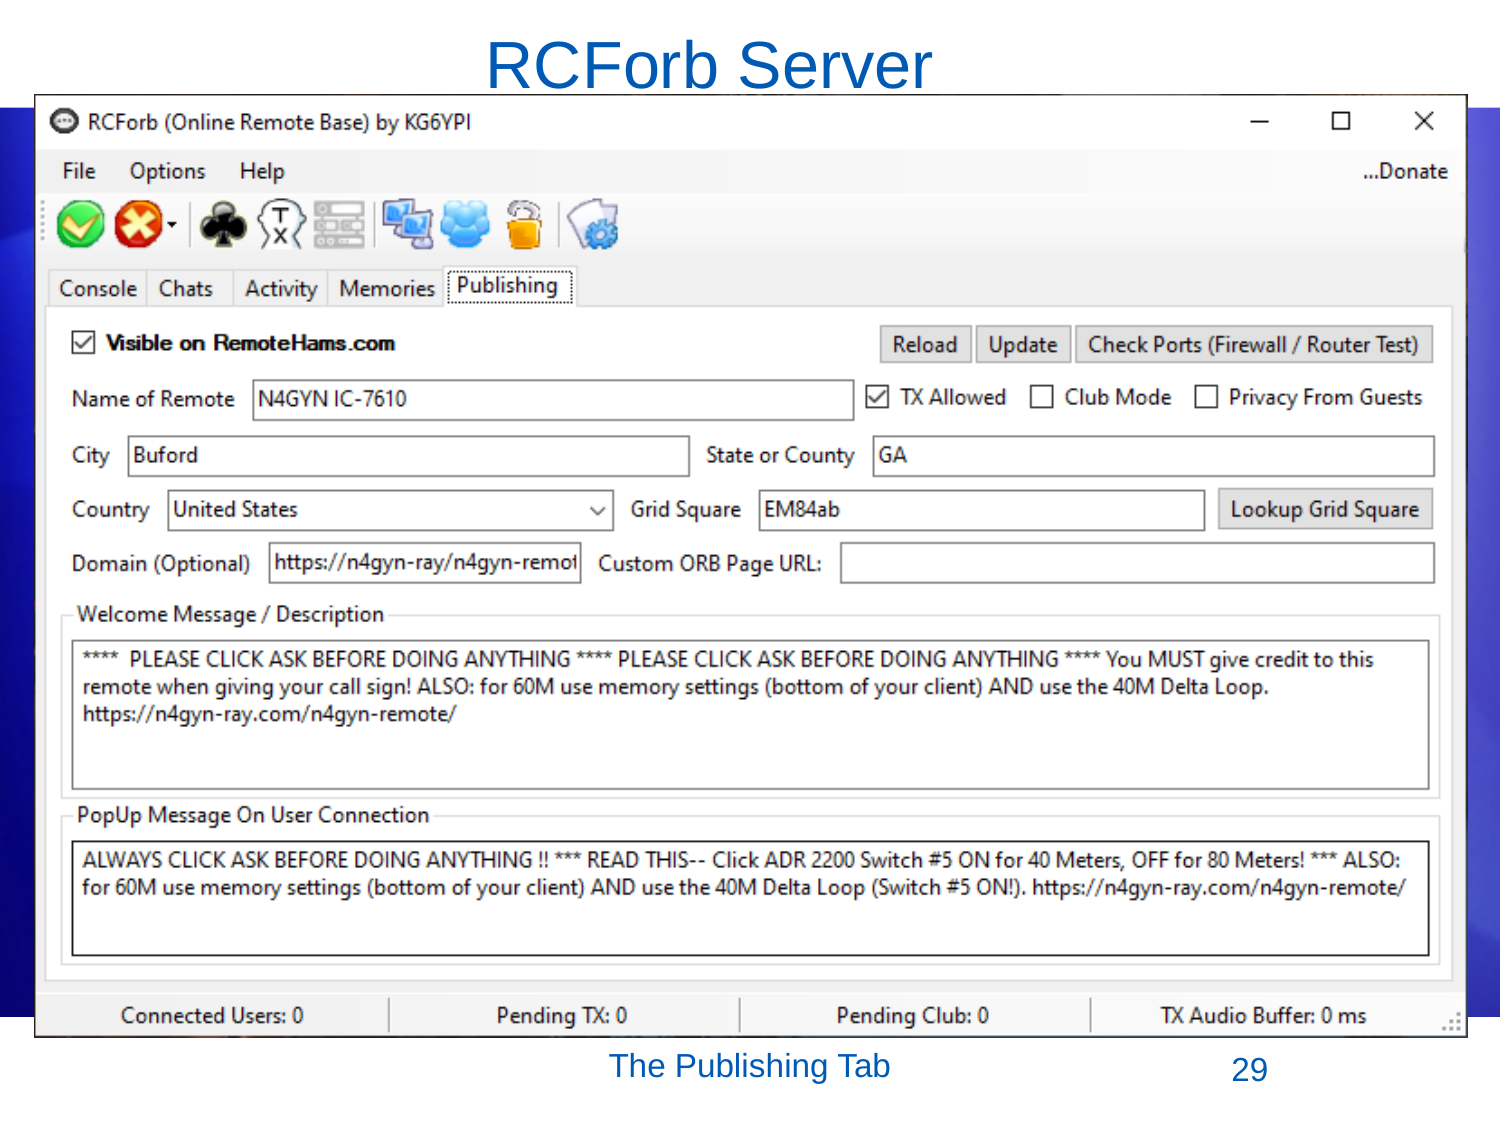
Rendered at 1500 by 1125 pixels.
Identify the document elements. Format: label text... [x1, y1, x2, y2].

slide_number 29 [1074, 1046, 1425, 1096]
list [33, 93, 1468, 1038]
title RCForb Server [35, 11, 1386, 93]
footer The Publishing Tab [445, 1046, 1055, 1092]
picture [0, 108, 33, 1017]
picture [1468, 108, 1500, 1017]
